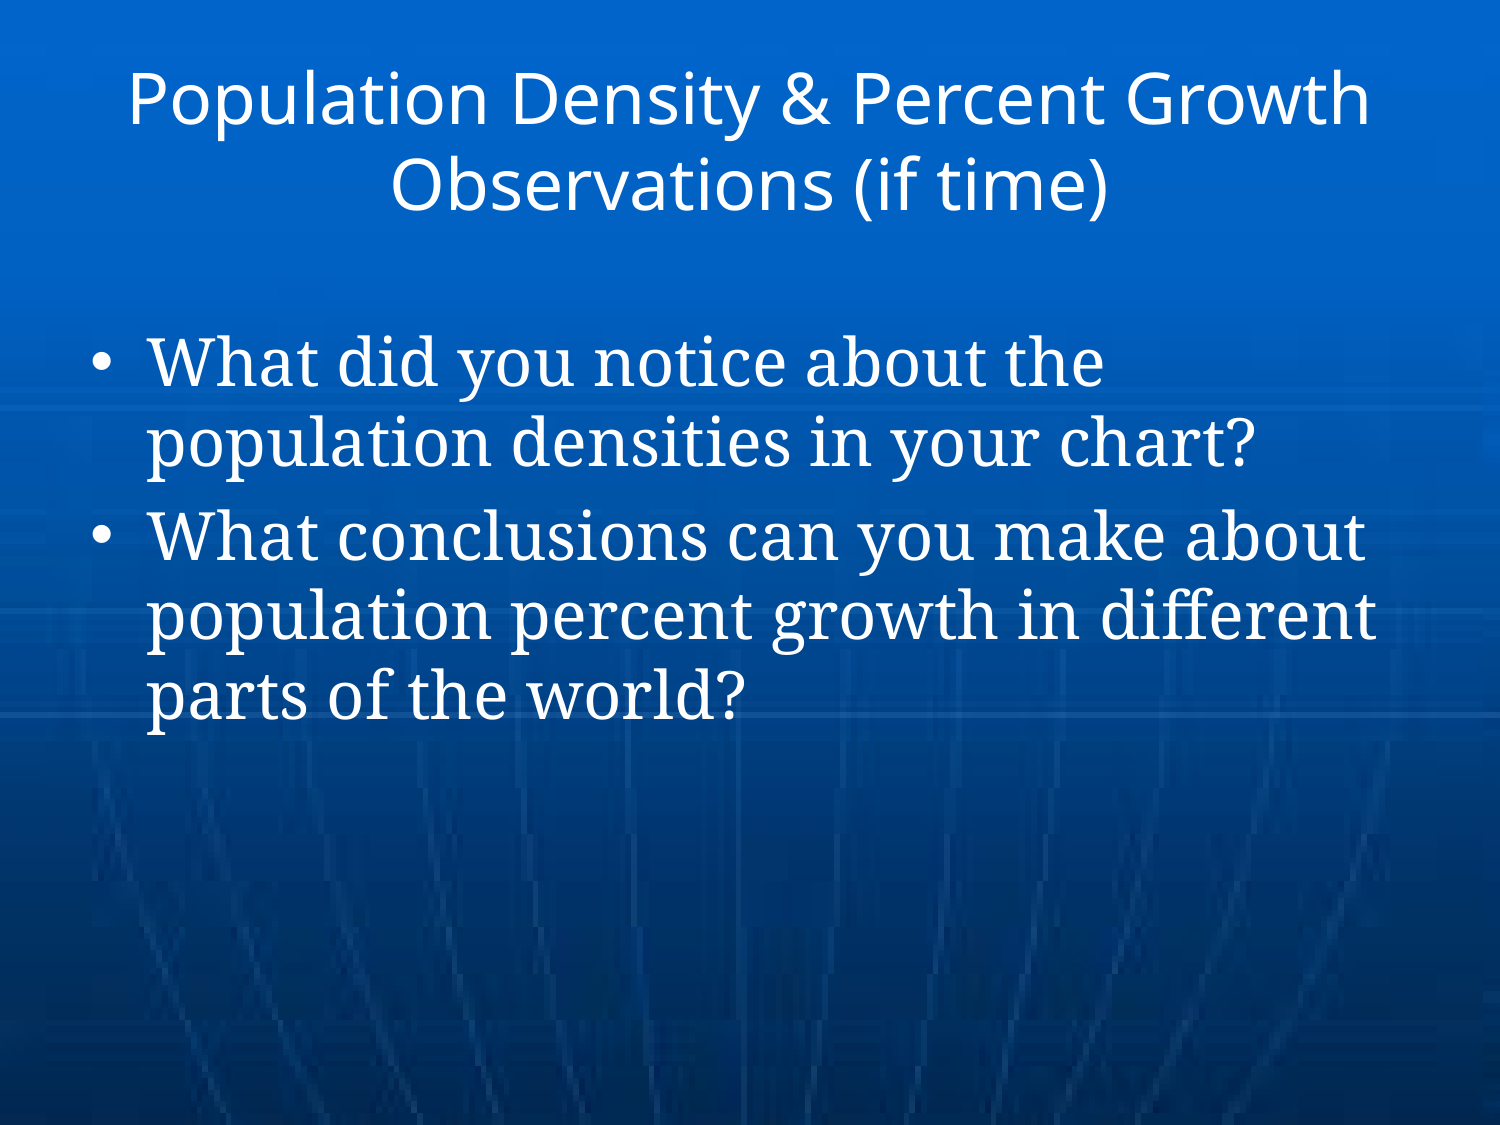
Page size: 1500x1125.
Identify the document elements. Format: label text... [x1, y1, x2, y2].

title Population Density & Percent Growth Observations (if time) [75, 45, 1425, 233]
list What did you notice about the population densities in your chart? What conclusions can you make about population percent growth in different parts of the world? [75, 312, 1425, 1005]
picture [0, 0, 1500, 1125]
